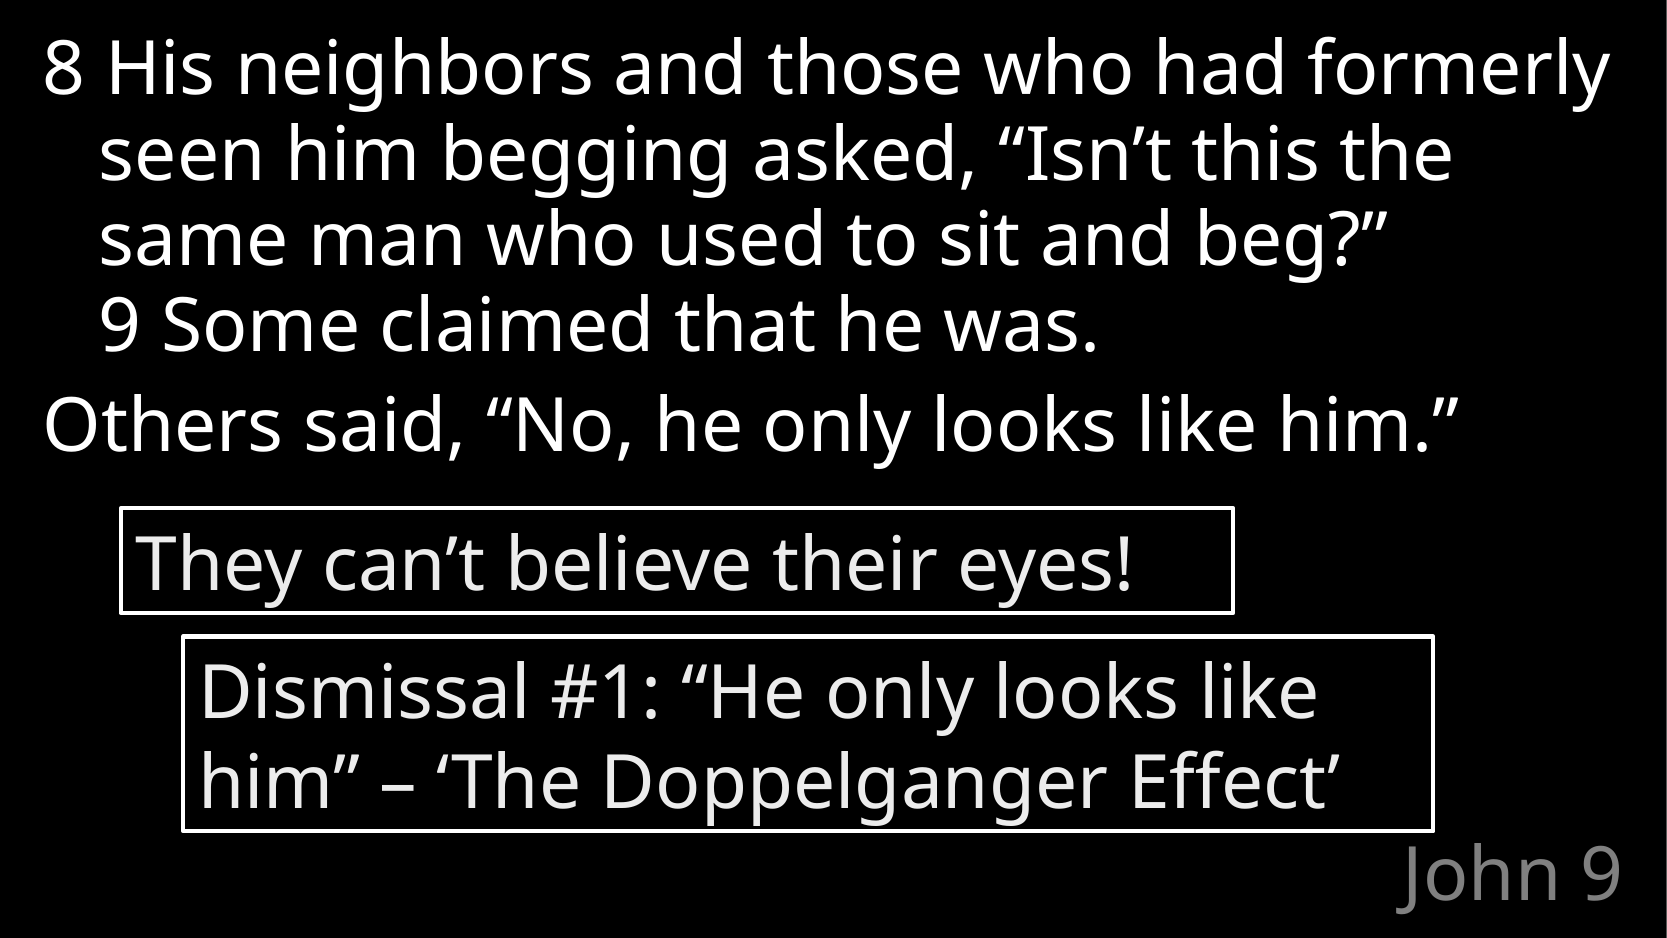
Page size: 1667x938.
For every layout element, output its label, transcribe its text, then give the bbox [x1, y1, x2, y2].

list 8 His neighbors and those who had formerly seen him begging asked, “Isn’t this the same man who used to sit and beg?” 9 Some claimed that he was. Others said, “No, he only looks like him.” [27, 18, 1640, 813]
text_box They can’t believe their eyes! [120, 508, 1234, 614]
text_box Dismissal #1: “He only looks like him” – ‘The Doppelganger Effect’ [183, 636, 1434, 832]
title John 9 [1058, 834, 1640, 923]
